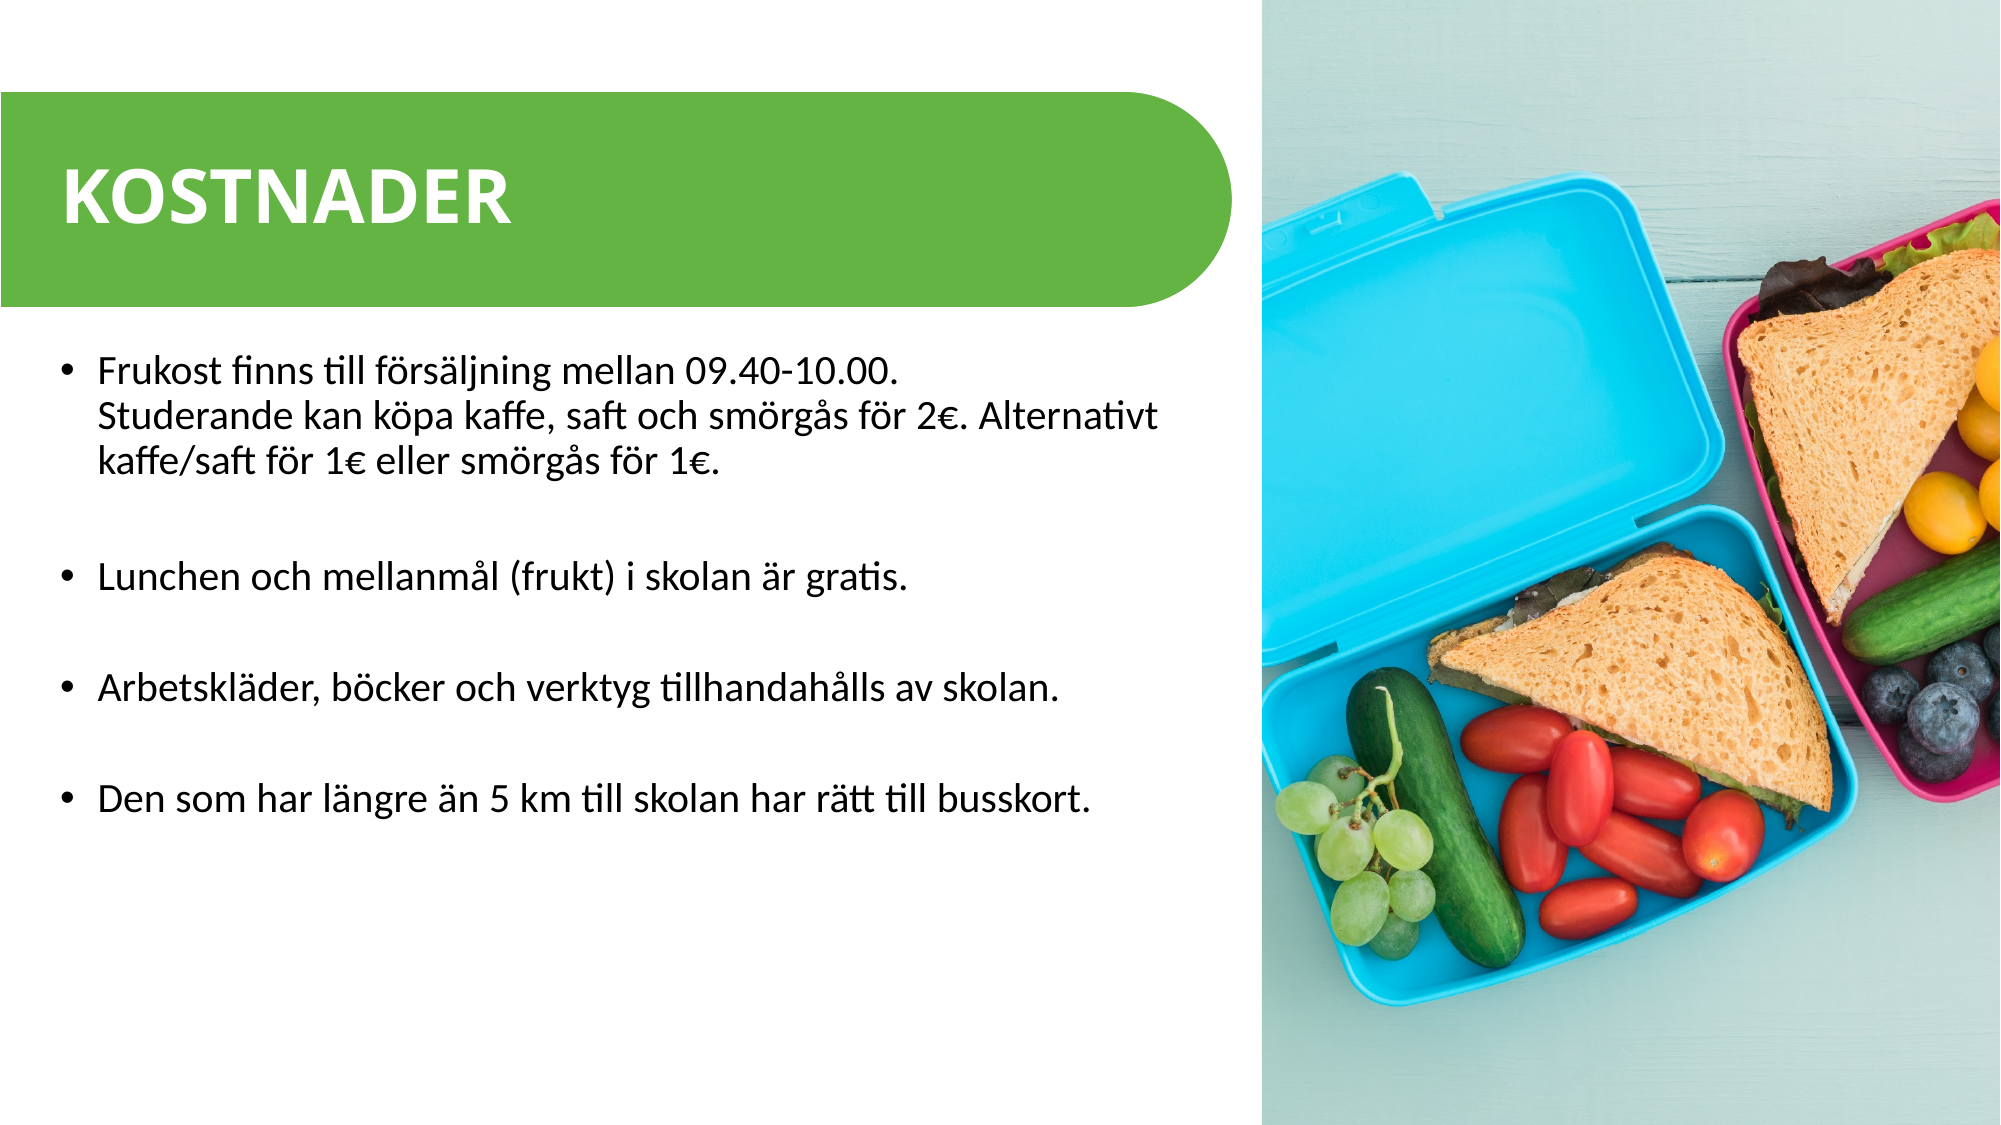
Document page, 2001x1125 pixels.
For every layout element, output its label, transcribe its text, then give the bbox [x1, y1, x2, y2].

picture [1261, 0, 2000, 1125]
list Frukost finns till försäljning mellan 09.40-10.00. Studerande kan köpa kaffe, saft och smörgås för 2€. Alternativt kaffe/saft för 1€ eller smörgås för 1€. Lunchen och mellanmål (frukt) i skolan är gratis. Arbetskläder, böcker och verktyg tillhandahålls av skolan. Den som har längre än 5 km till skolan har rätt till busskort. [45, 341, 1178, 1021]
title Kostnader [45, 90, 1178, 309]
